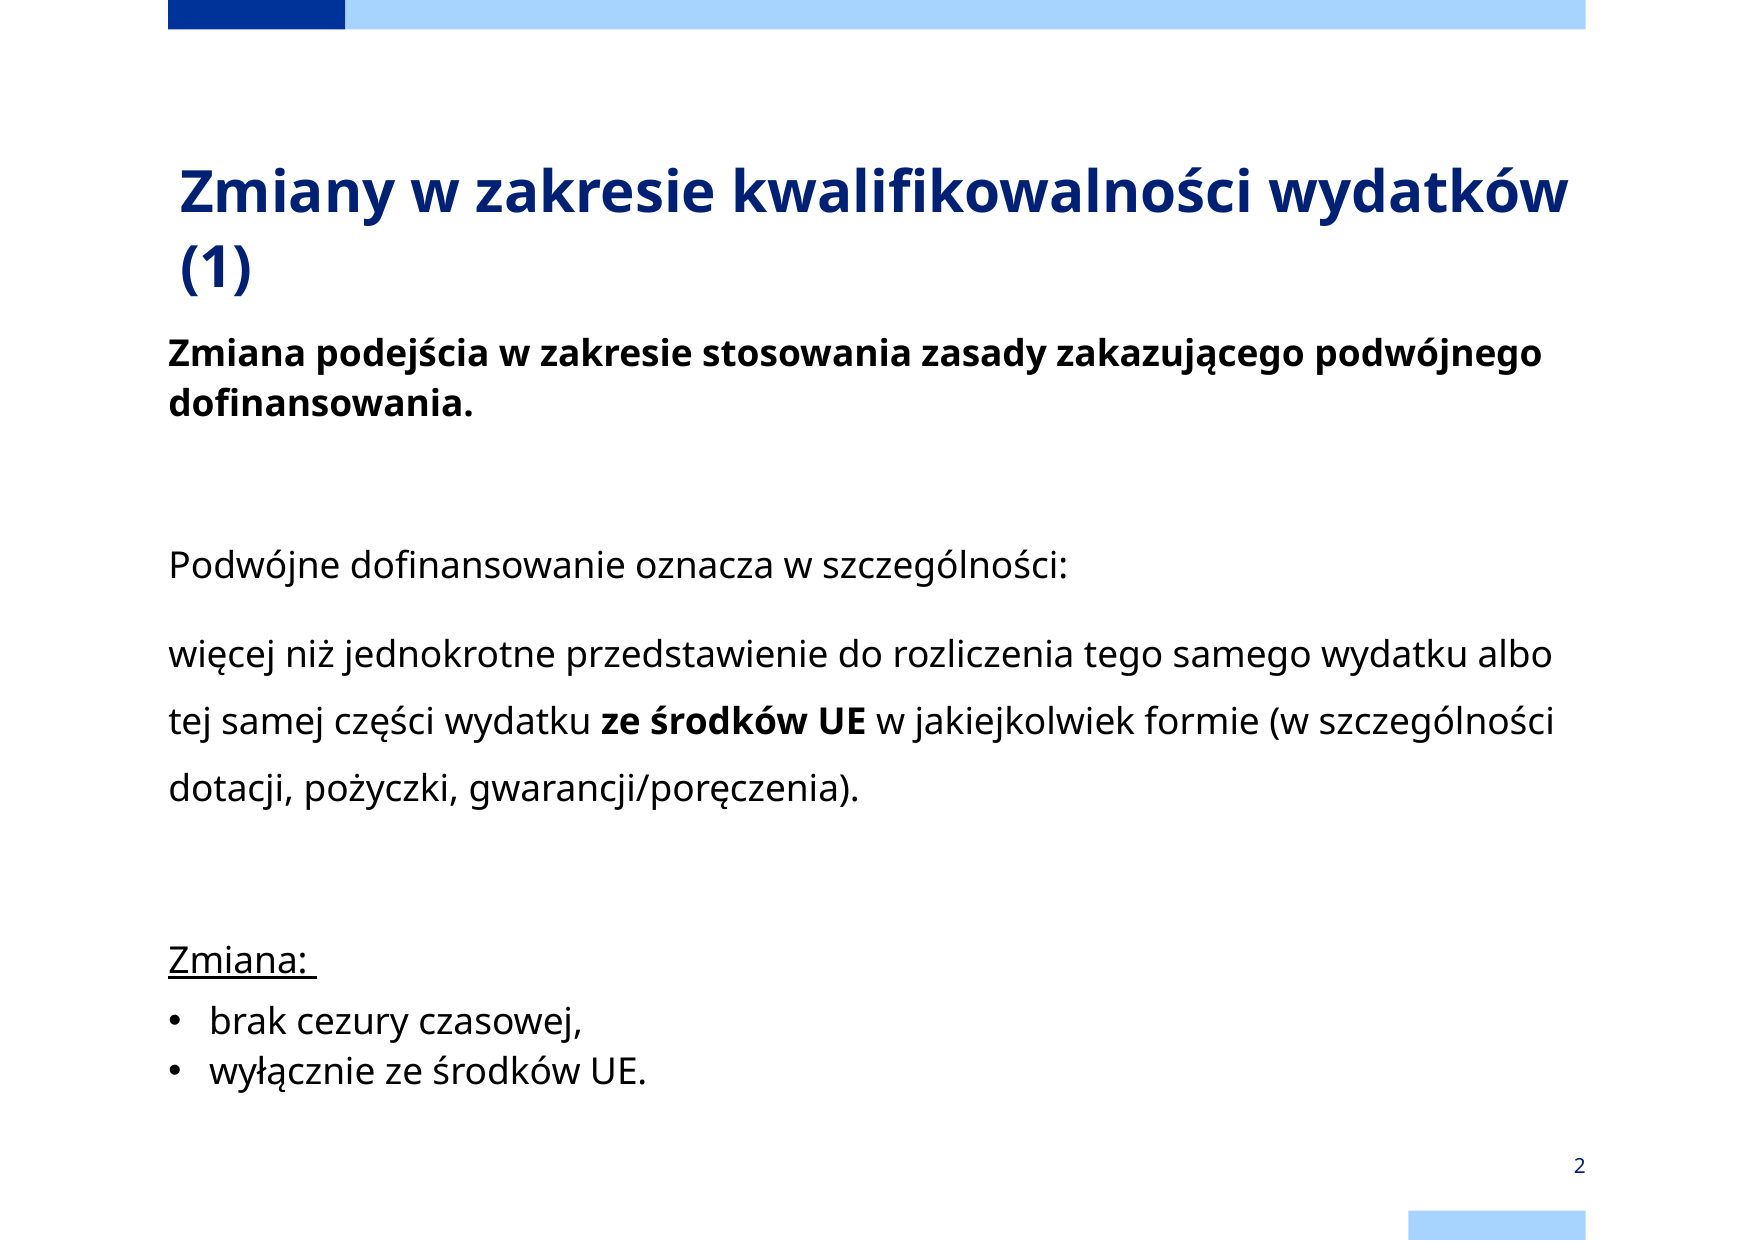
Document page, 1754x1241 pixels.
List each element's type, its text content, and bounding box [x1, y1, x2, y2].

list Zmiana podejścia w zakresie stosowania zasady zakazującego podwójnego dofinansowania. Podwójne dofinansowanie oznacza w szczególności: więcej niż jednokrotne przedstawienie do rozliczenia tego samego wydatku albo tej samej części wydatku ze środków UE w jakiejkolwiek formie (w szczególności dotacji, pożyczki, gwarancji/poręczenia). Zmiana: brak cezury czasowej, wyłącznie ze środków UE. [168, 324, 1586, 1093]
title Zmiany w zakresie kwalifikowalności wydatków (1) [180, 148, 1598, 326]
slide_number 2 [1408, 1151, 1586, 1182]
